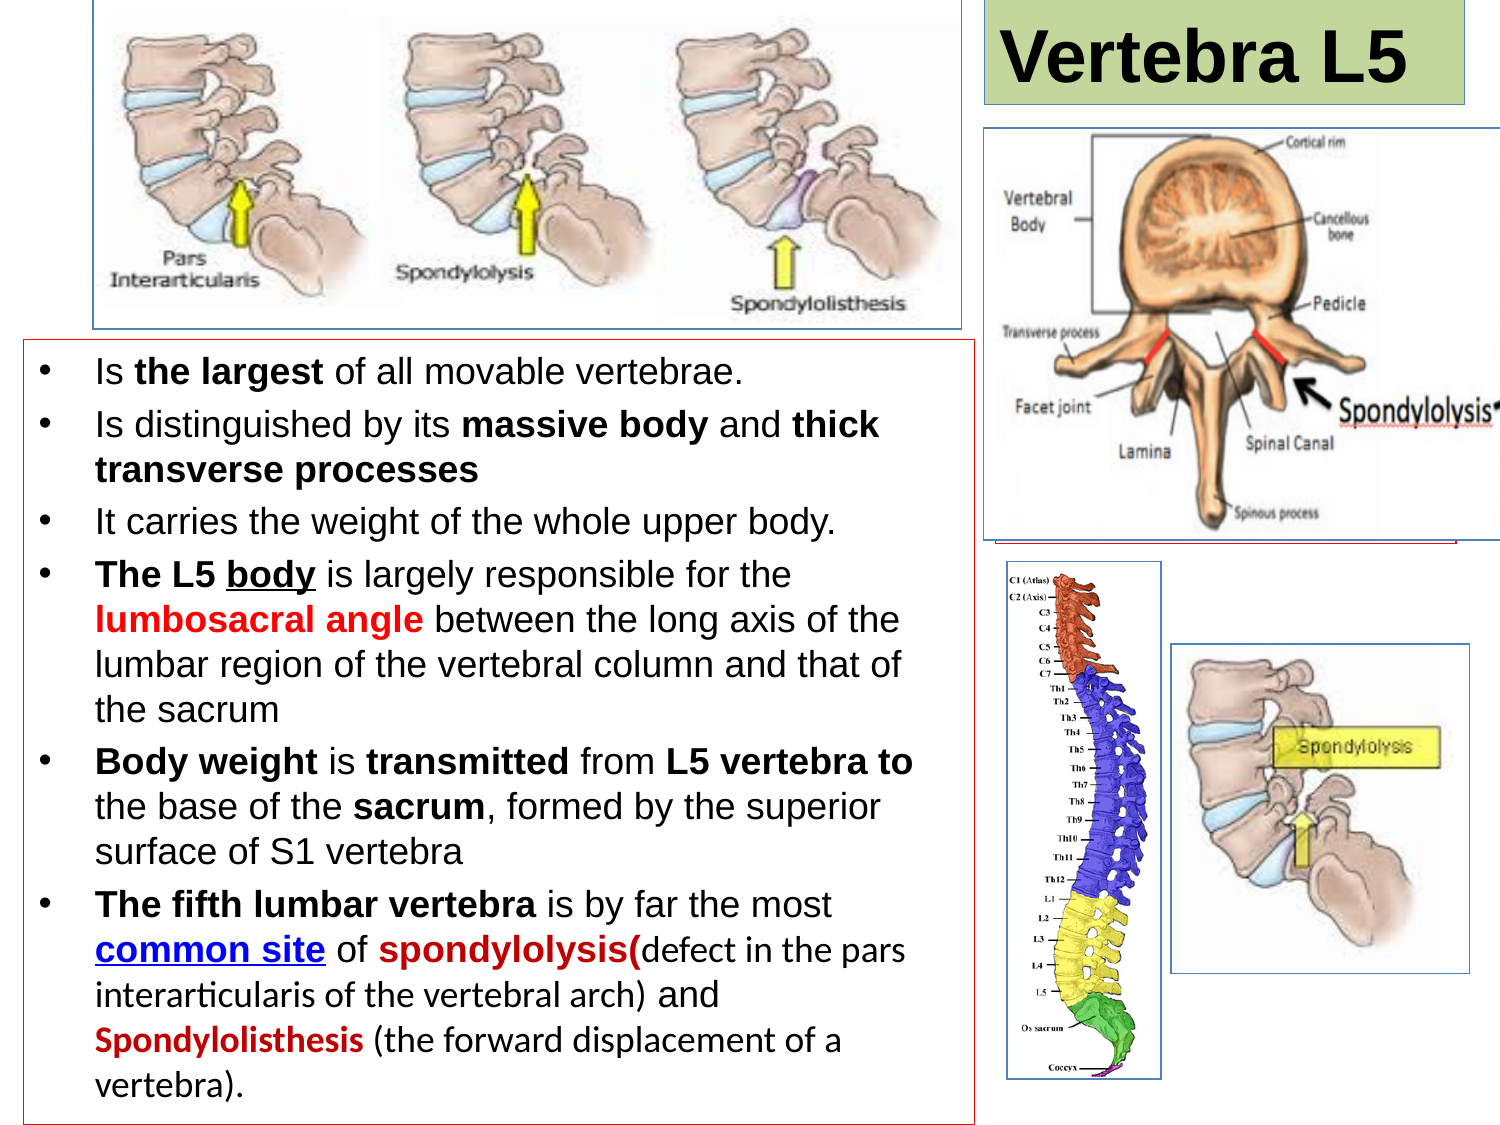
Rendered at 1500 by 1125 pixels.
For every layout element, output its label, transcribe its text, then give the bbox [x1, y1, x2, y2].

picture [984, 128, 1500, 544]
picture [1171, 644, 1469, 973]
picture [1007, 562, 1161, 1079]
list Is the largest of all movable vertebrae. Is distinguished by its massive body and thick transverse processes It carries the weight of the whole upper body. The L5 body is largely responsible for the lumbosacral angle between the long axis of the lumbar region of the vertebral column and that of the sacrum Body weight is transmitted from L5 vertebra to the base of the sacrum, formed by the superior surface of S1 vertebra The fifth lumbar vertebra is by far the most common site of spondylolysis(defect in the pars interarticularis of the vertebral arch) and Spondylolisthesis (the forward displacement of a vertebra). [23, 339, 975, 1125]
text_box Vertebra L5 [984, 0, 1465, 105]
picture [93, 0, 962, 329]
